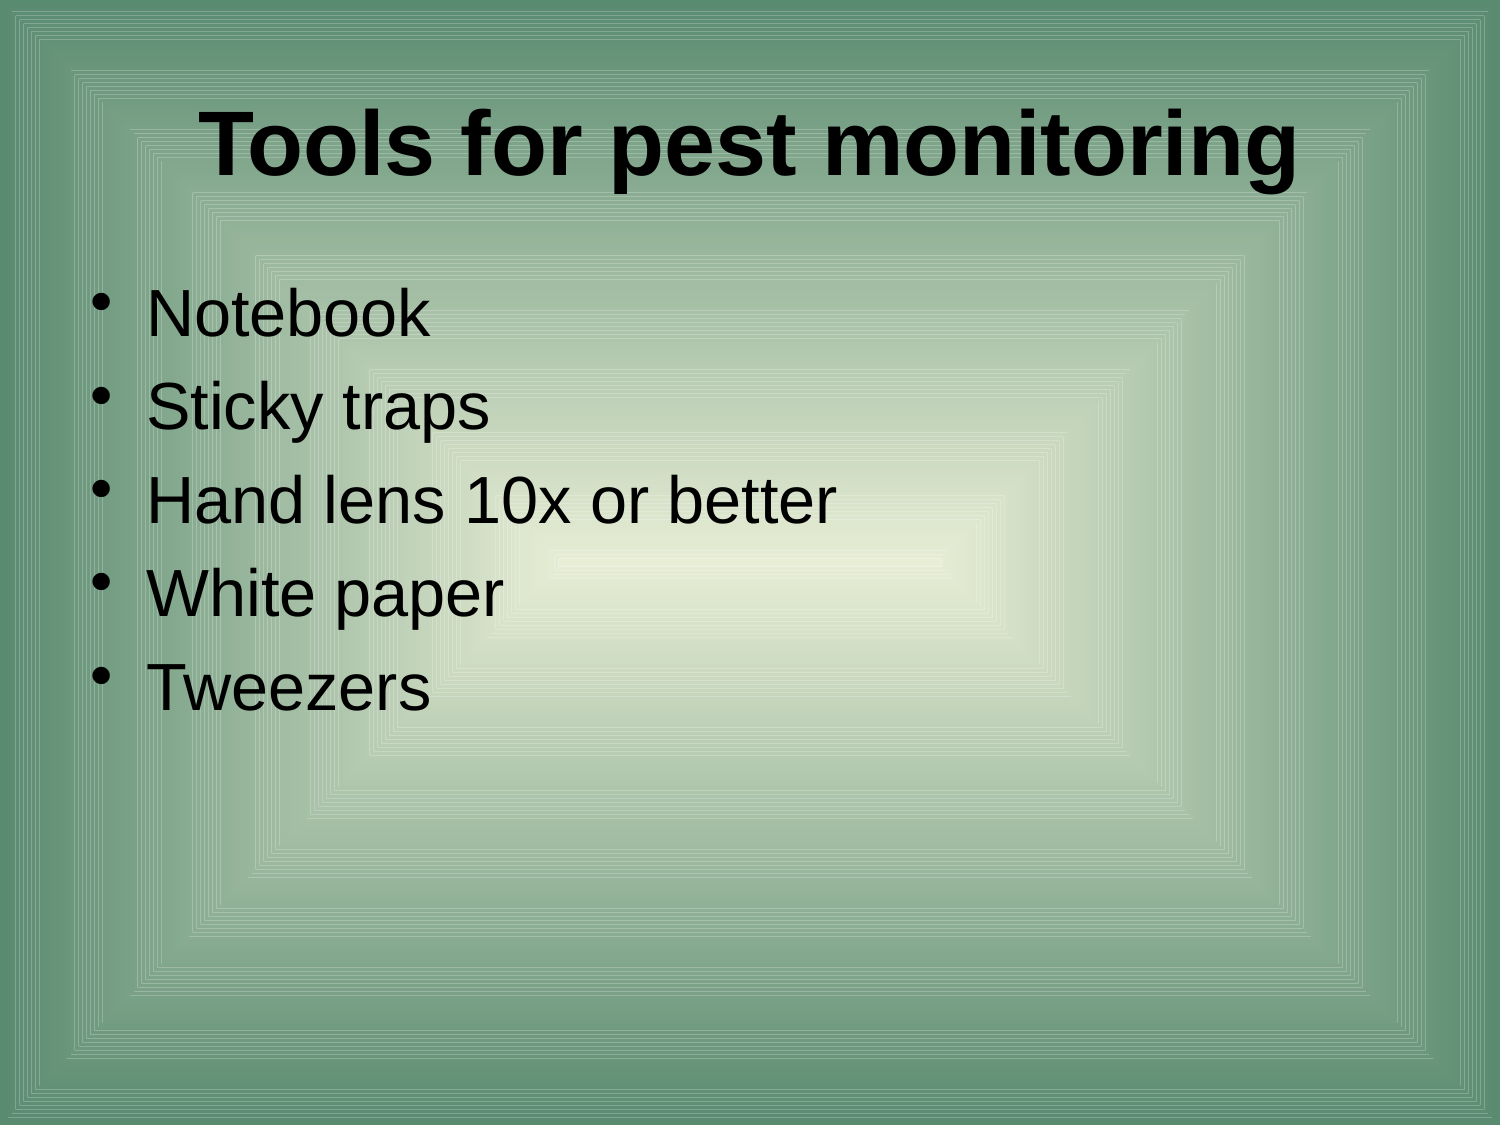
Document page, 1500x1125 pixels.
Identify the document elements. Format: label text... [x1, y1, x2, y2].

list Notebook Sticky traps Hand lens 10x or better White paper Tweezers [75, 262, 1425, 1005]
title Tools for pest monitoring [75, 45, 1425, 233]
